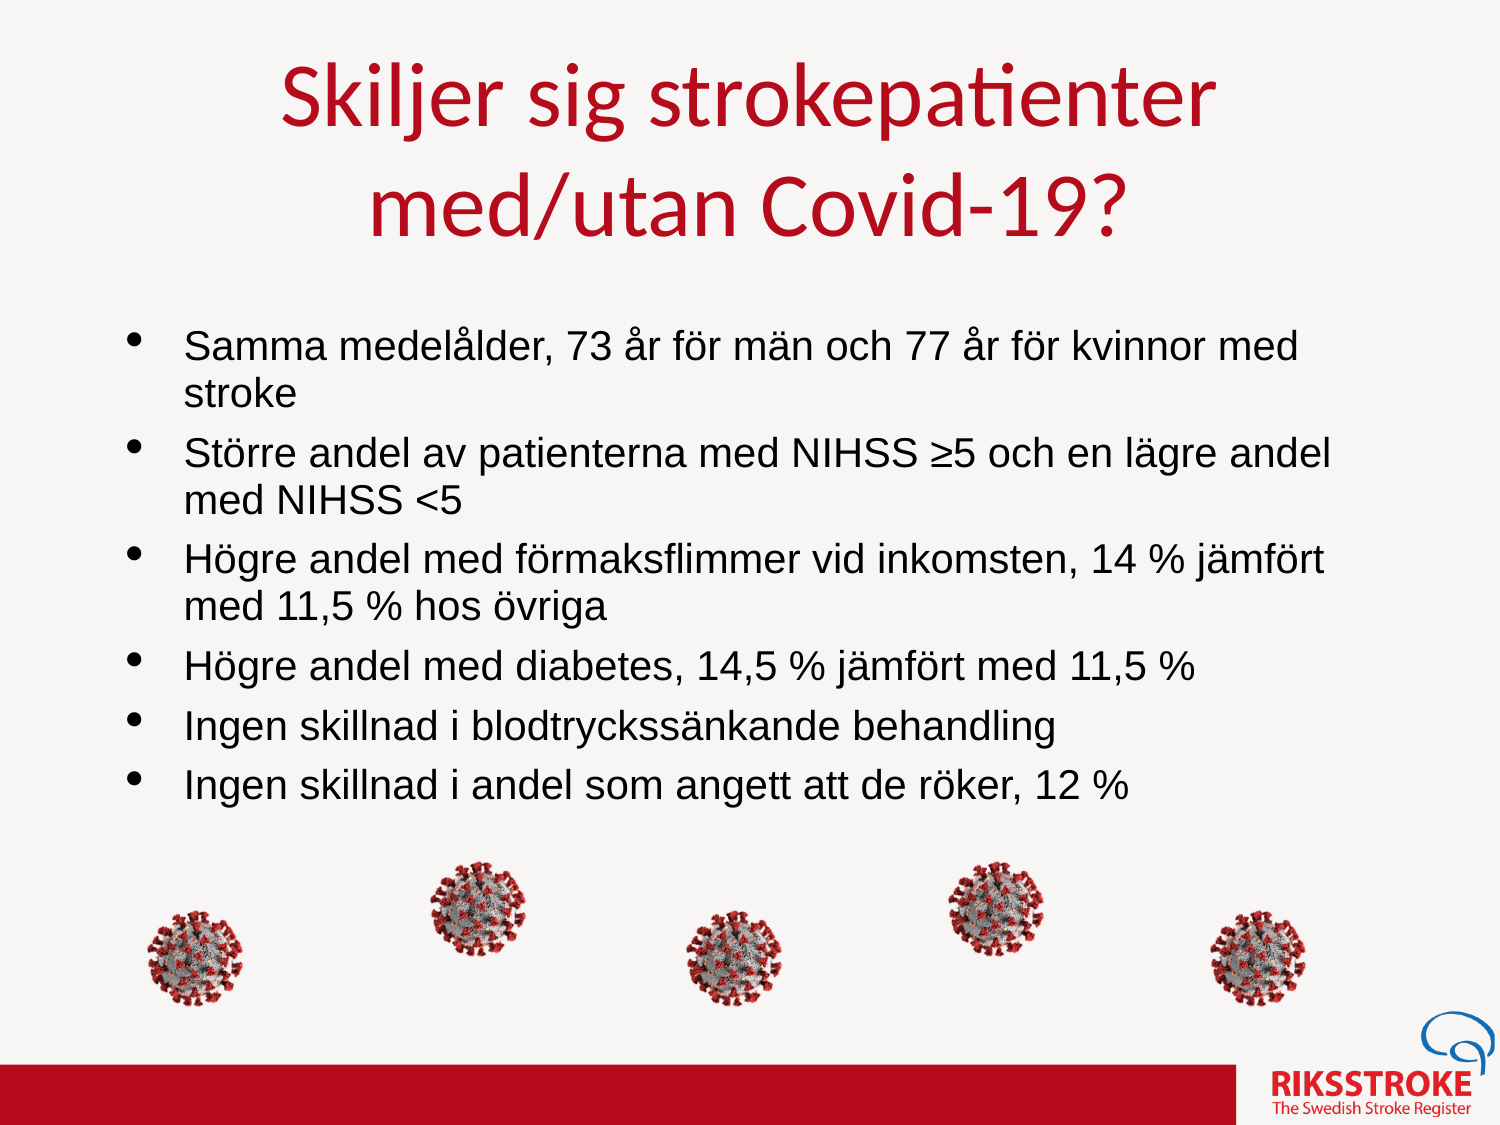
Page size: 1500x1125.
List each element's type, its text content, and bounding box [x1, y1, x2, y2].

text_box Skiljer sig strokepatienter med/utan Covid-19? [112, 27, 1388, 269]
picture [146, 909, 244, 1008]
picture [1208, 909, 1307, 1008]
text_box Samma medelålder, 73 år för män och 77 år för kvinnor med stroke Större andel av patienterna med NIHSS ≥5 och en lägre andel med NIHSS <5 Högre andel med förmaksflimmer vid inkomsten, 14 % jämfört med 11,5 % hos övriga Högre andel med diabetes, 14,5 % jämfört med 11,5 % Ingen skillnad i blodtryckssänkande behandling Ingen skillnad i andel som angett att de röker, 12 % [112, 315, 1388, 829]
picture [946, 860, 1045, 959]
picture [429, 860, 528, 959]
picture [684, 909, 783, 1008]
